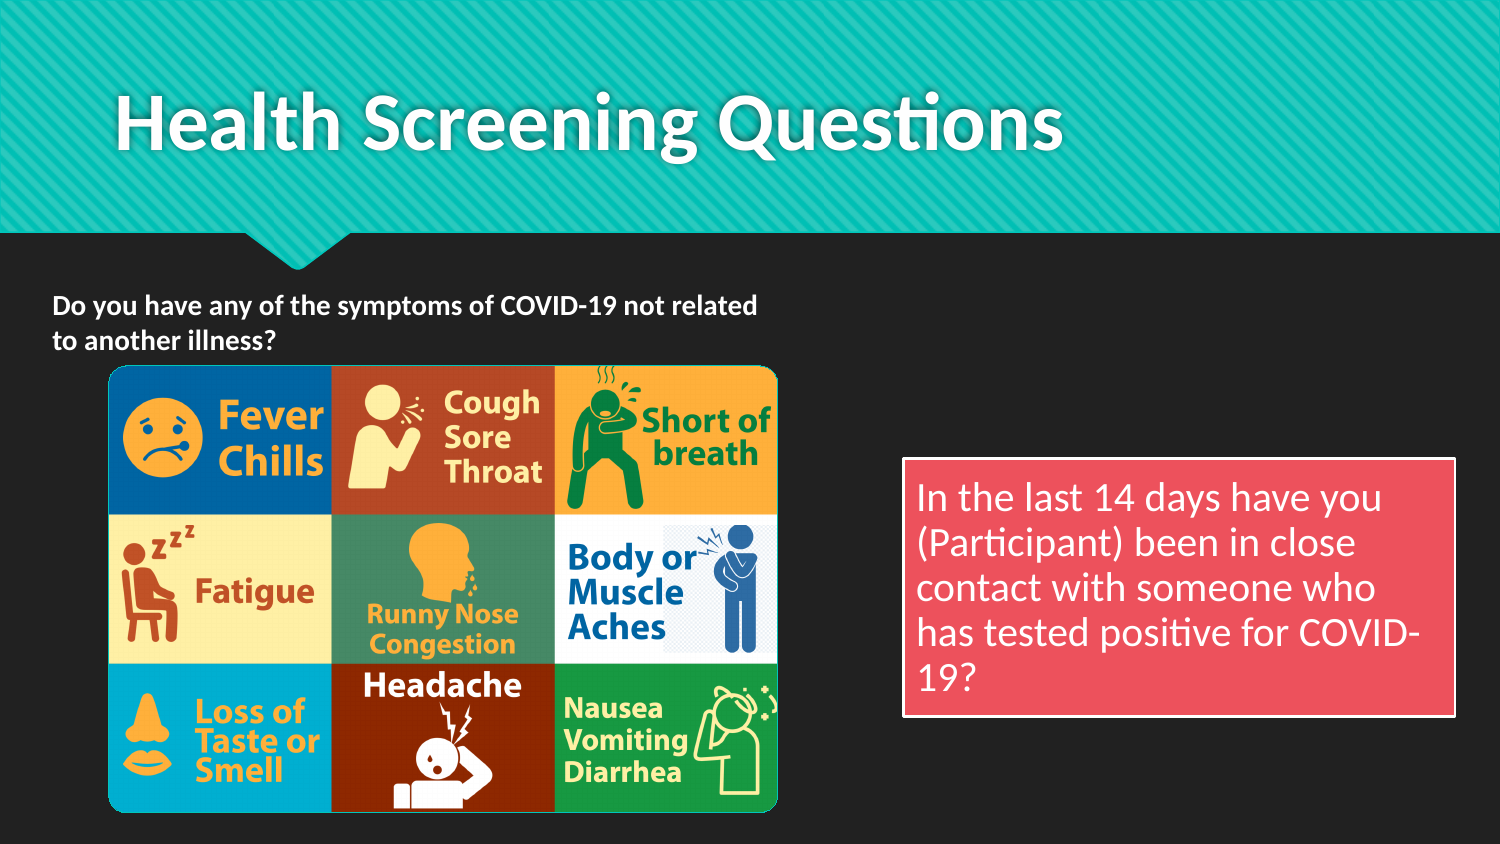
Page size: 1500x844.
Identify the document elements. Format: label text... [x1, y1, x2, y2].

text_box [902, 357, 1456, 815]
text_box [0, 0, 1500, 270]
title Health Screening Questions [99, 55, 1401, 175]
picture [108, 365, 778, 813]
text_box Do you have any of the symptoms of COVID-19 not related to another illness? [37, 278, 778, 364]
